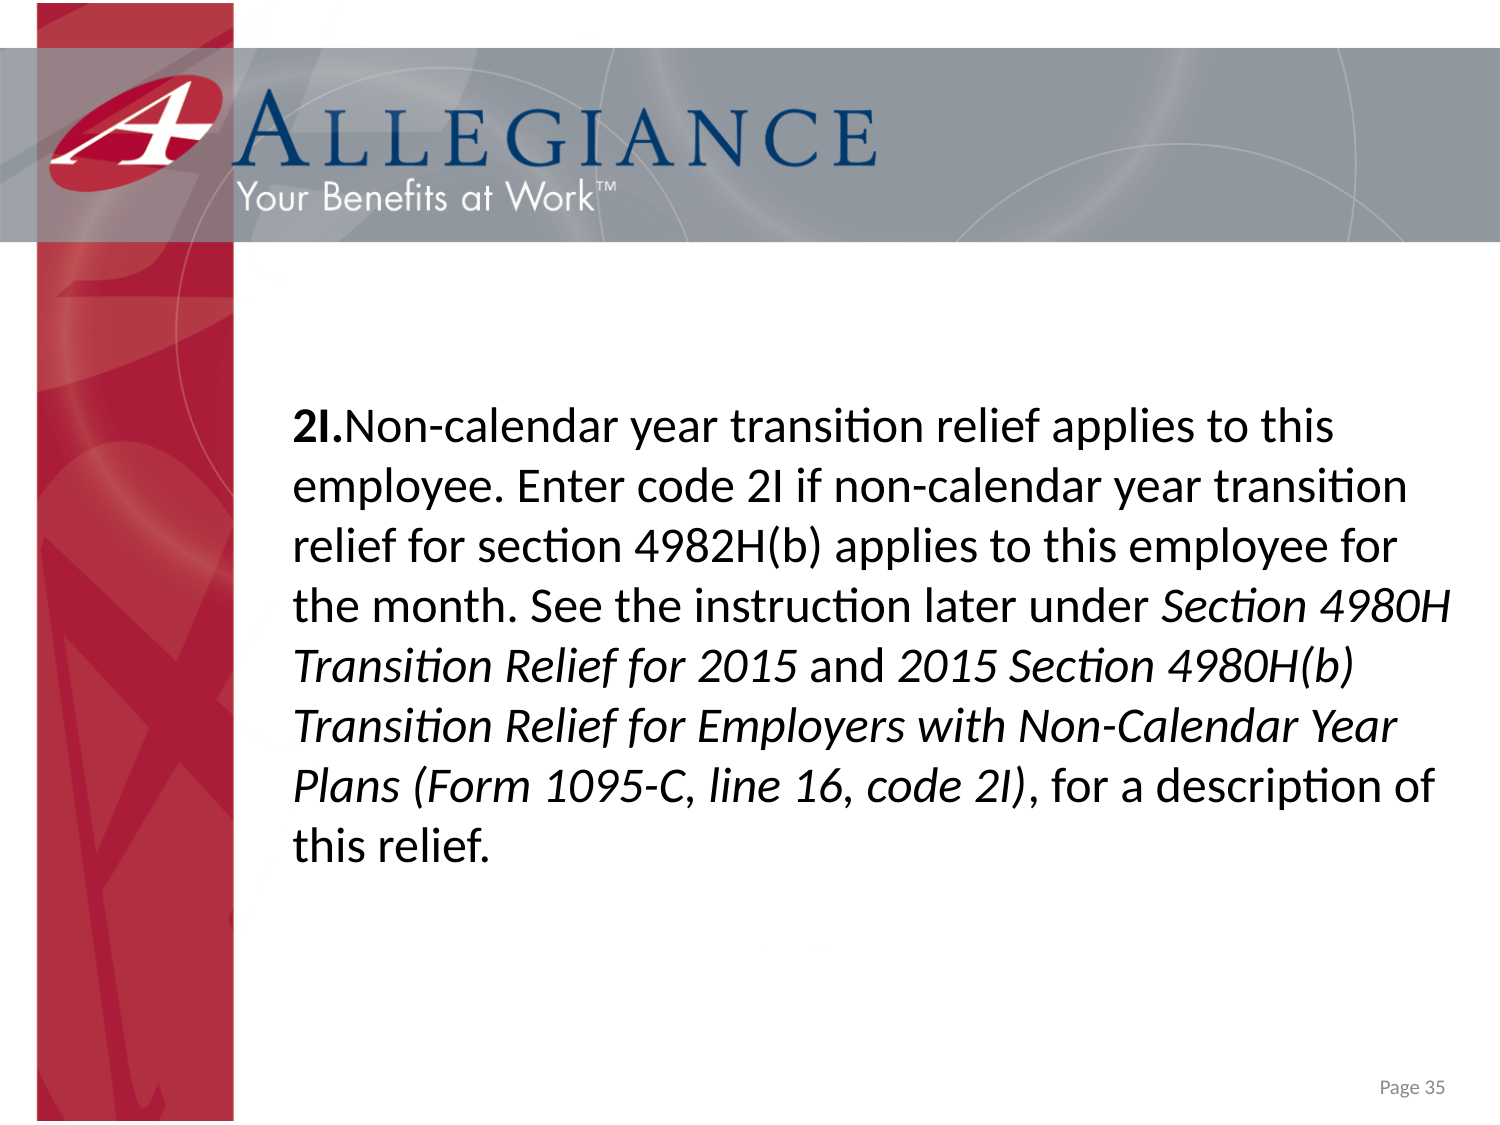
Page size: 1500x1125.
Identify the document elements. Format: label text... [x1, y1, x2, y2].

picture [0, 3, 1500, 1121]
slide_number Page 35 [1284, 1070, 1461, 1103]
list 2I.Non-calendar year transition relief applies to this employee. Enter code 2I if non-calendar year transition relief for section 4982H(b) applies to this employee for the month. See the instruction later under Section 4980H Transition Relief for 2015 and 2015 Section 4980H(b) Transition Relief for Employers with Non-Calendar Year Plans (Form 1095-C, line 16, code 2I), for a description of this relief. [239, 244, 1486, 1071]
